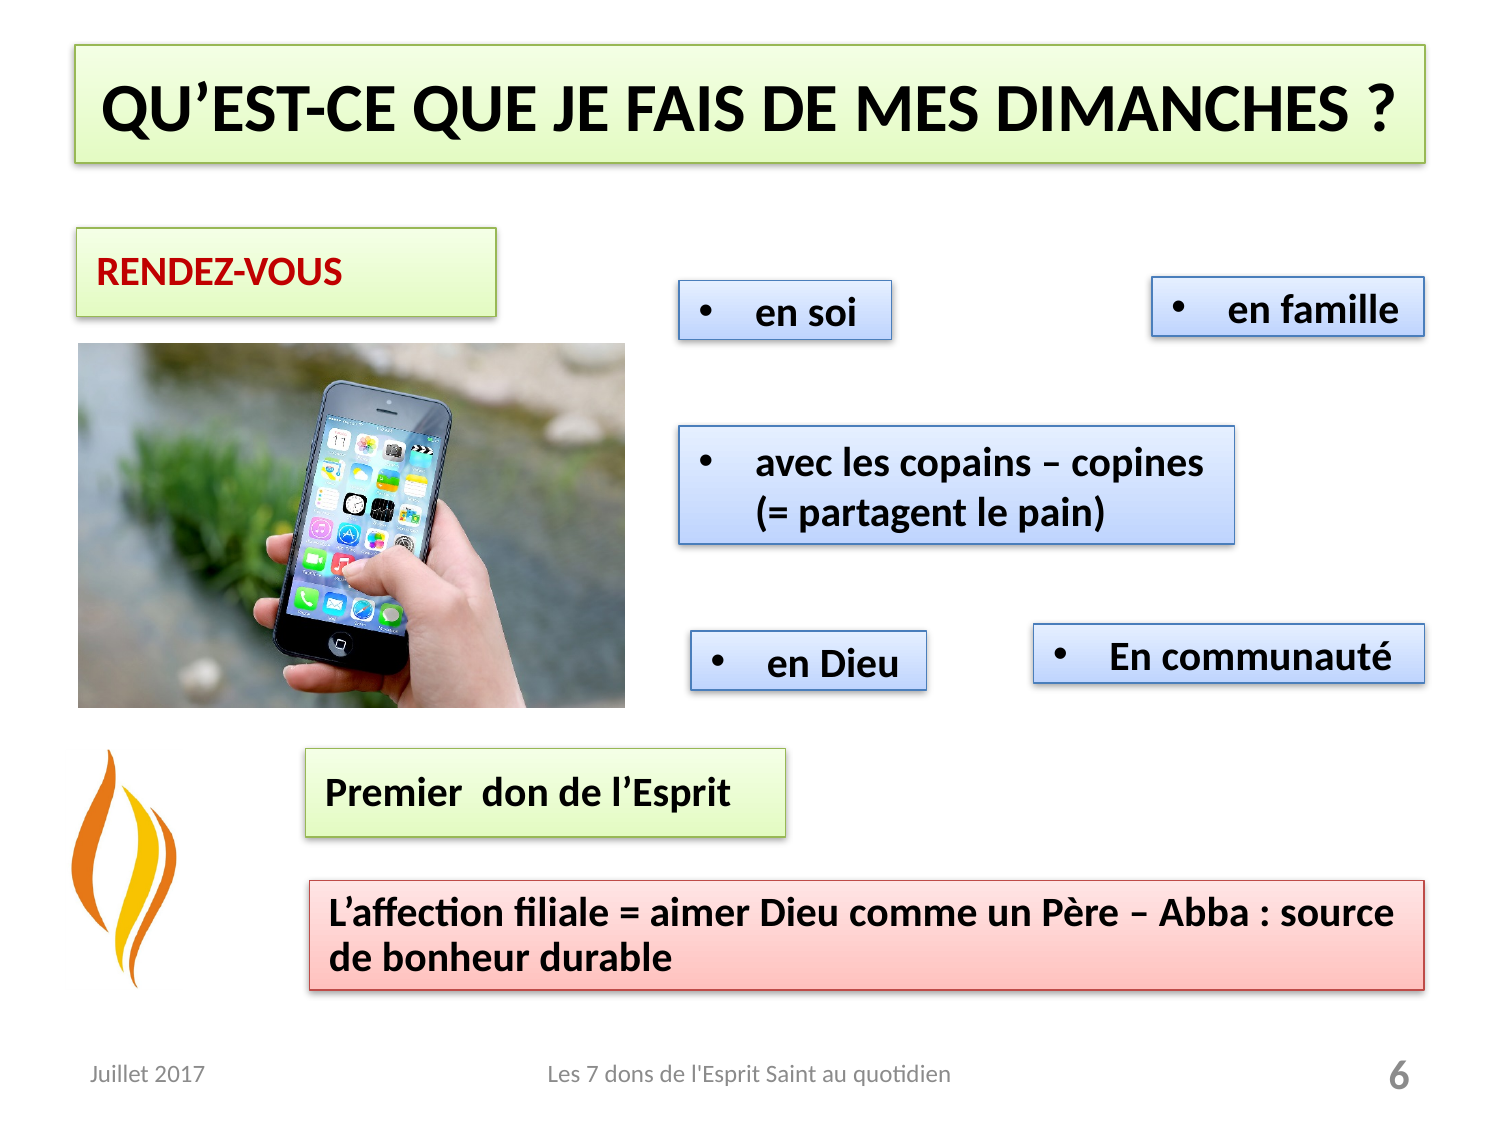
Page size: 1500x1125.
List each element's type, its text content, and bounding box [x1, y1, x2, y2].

title QU’EST-CE QUE JE FAIS DE MES DIMANCHES ? [74, 44, 1426, 164]
footer Les 7 dons de l'Esprit Saint au quotidien [512, 1042, 988, 1103]
text_box En communauté [1033, 623, 1425, 684]
picture [65, 748, 183, 990]
slide_number Juillet 2017 [75, 1042, 425, 1103]
text_box en famille [1151, 276, 1425, 337]
slide_number 6 [1074, 1042, 1425, 1103]
text_box Premier don de l’Esprit [305, 748, 786, 838]
text_box L’affection filiale = aimer Dieu comme un Père – Abba : source de bonheur durable [309, 880, 1425, 991]
text_box avec les copains – copines (= partagent le pain) [678, 425, 1235, 545]
picture [78, 342, 625, 708]
text_box en Dieu [690, 630, 927, 691]
text_box RENDEZ-VOUS [76, 227, 497, 317]
text_box en soi [678, 280, 892, 340]
list [75, 208, 1425, 1005]
